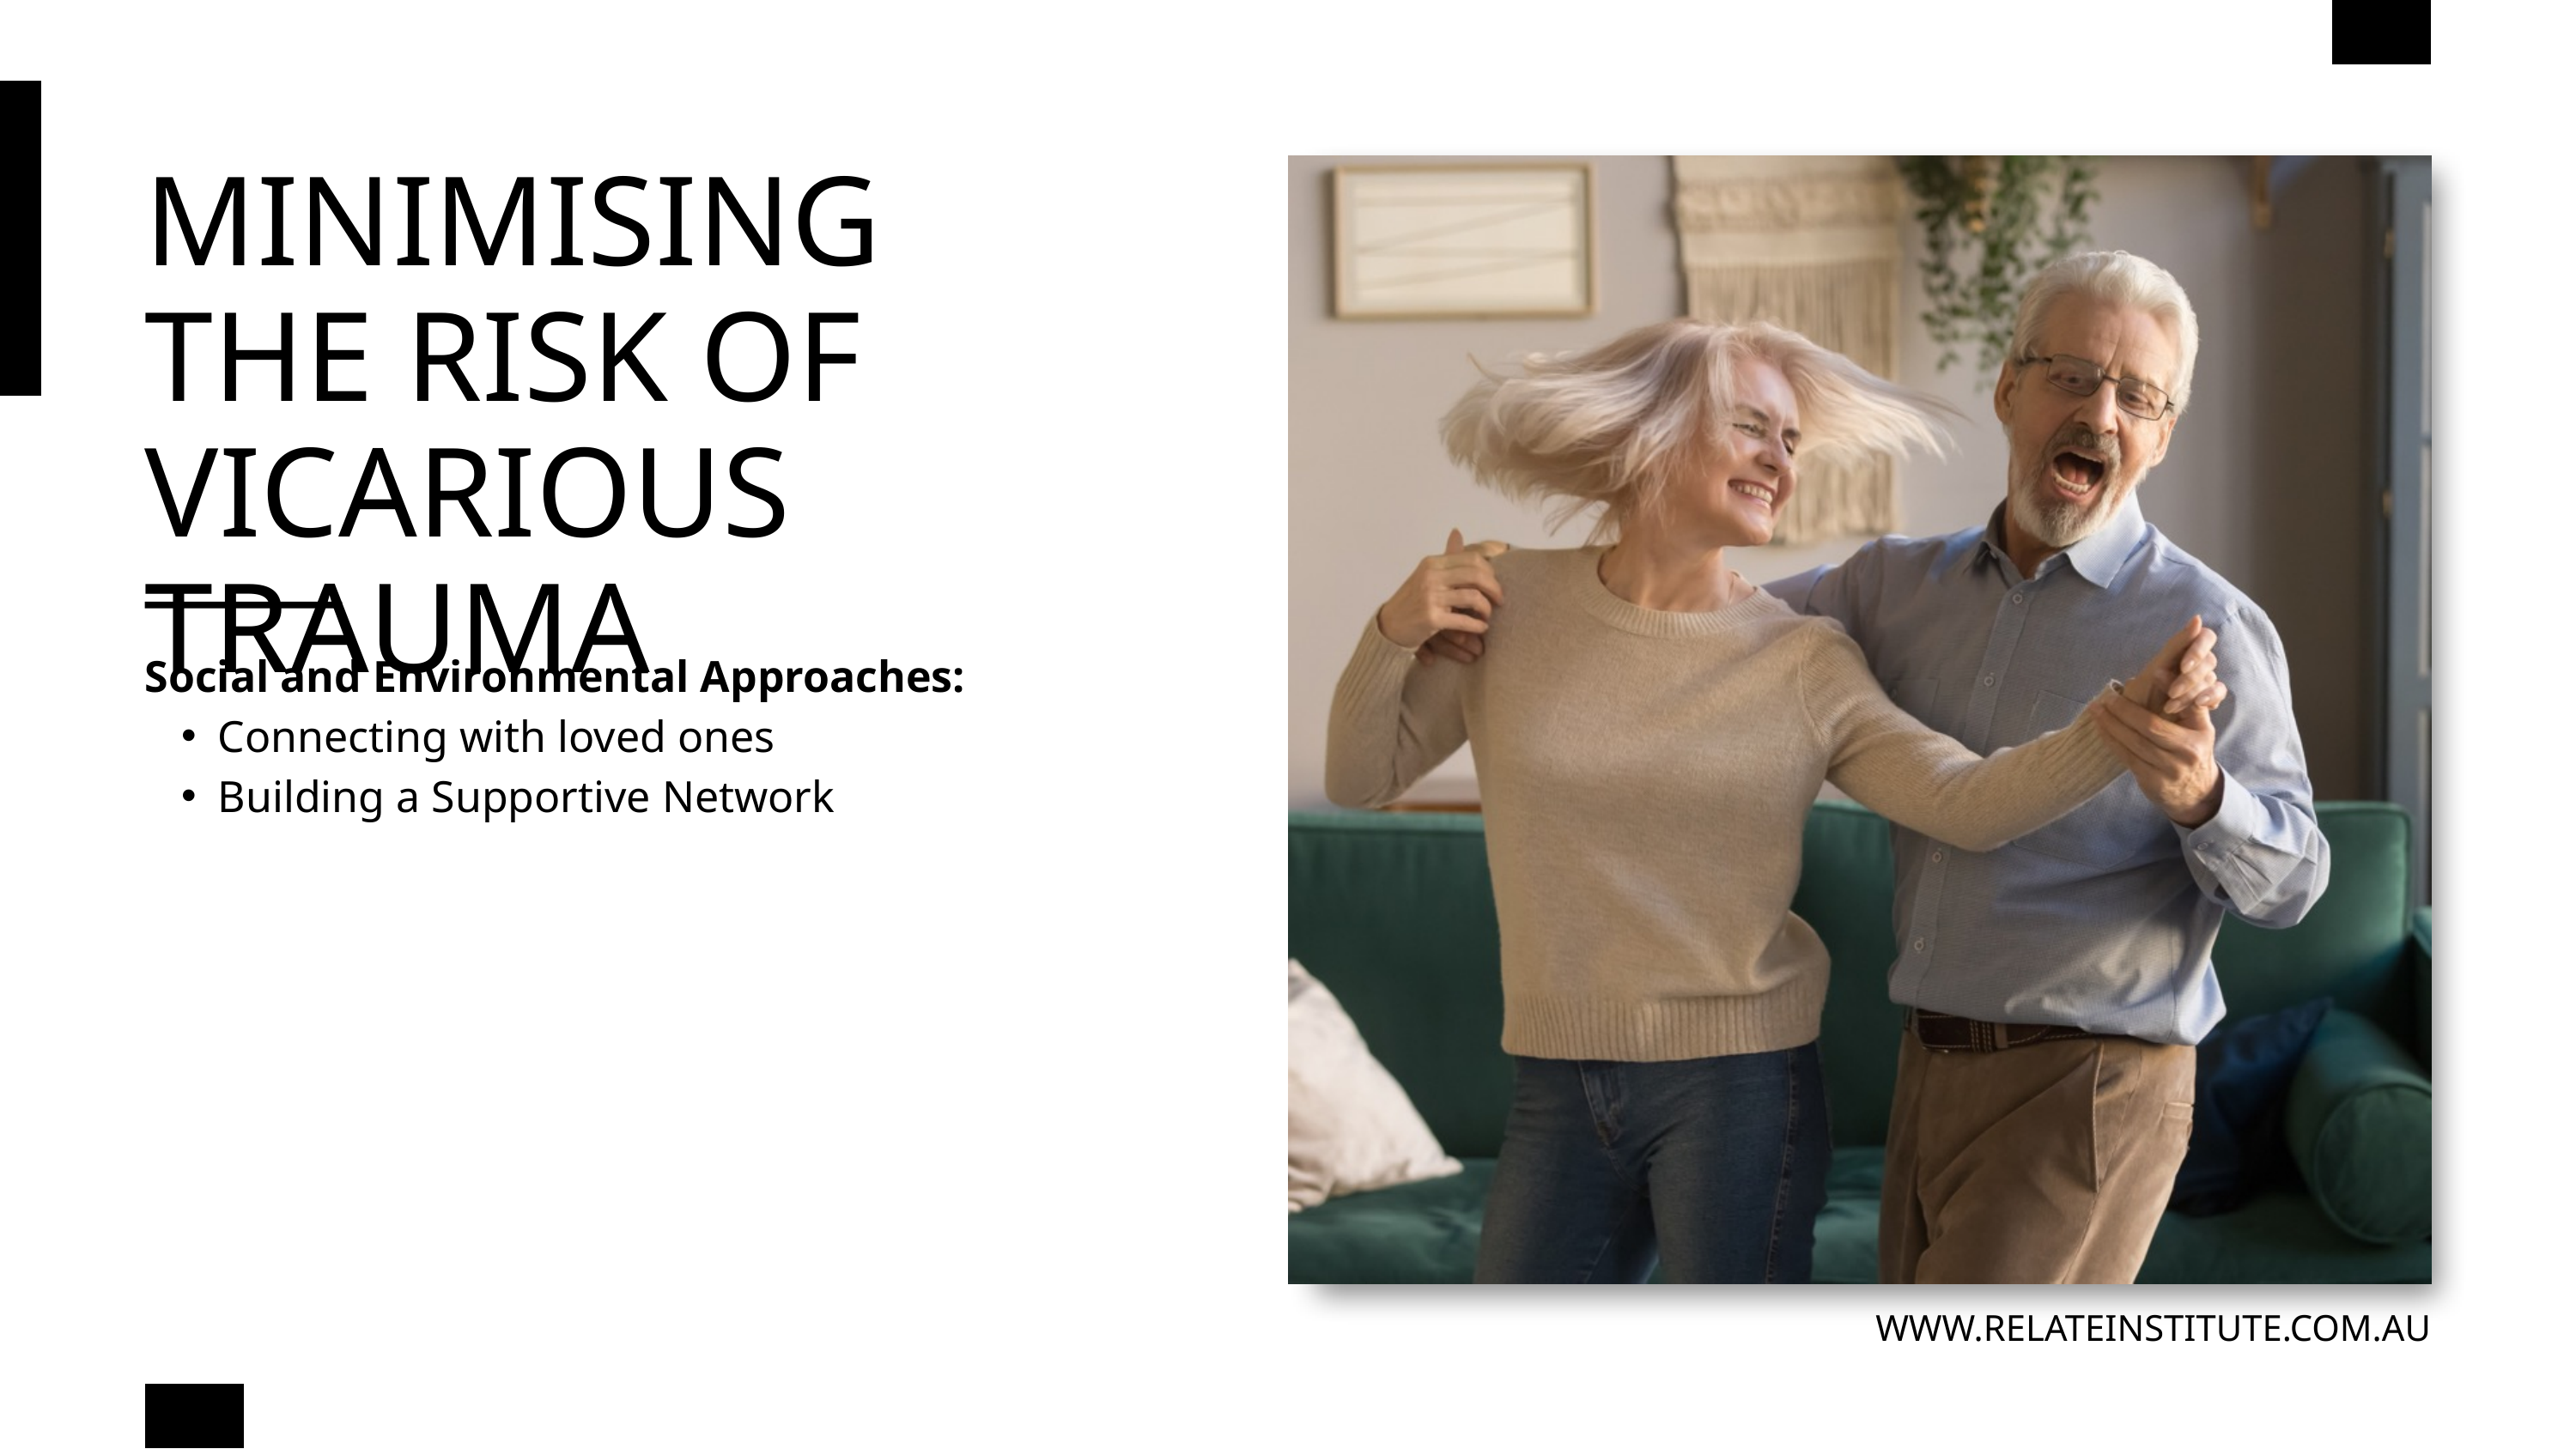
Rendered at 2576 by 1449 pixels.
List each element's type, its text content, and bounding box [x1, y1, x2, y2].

text_box WWW.RELATEINSTITUTE.COM.AU [1807, 1298, 2432, 1349]
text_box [0, 80, 42, 397]
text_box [1287, 155, 2432, 1285]
text_box Social and Environmental Approaches: Connecting with loved ones Building a Supportive Network [144, 640, 1077, 822]
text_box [2332, 0, 2432, 65]
text_box MINIMISING THE RISK OF VICARIOUS TRAUMA [144, 154, 1077, 640]
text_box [144, 1384, 244, 1449]
text_box [1287, 144, 2471, 1325]
